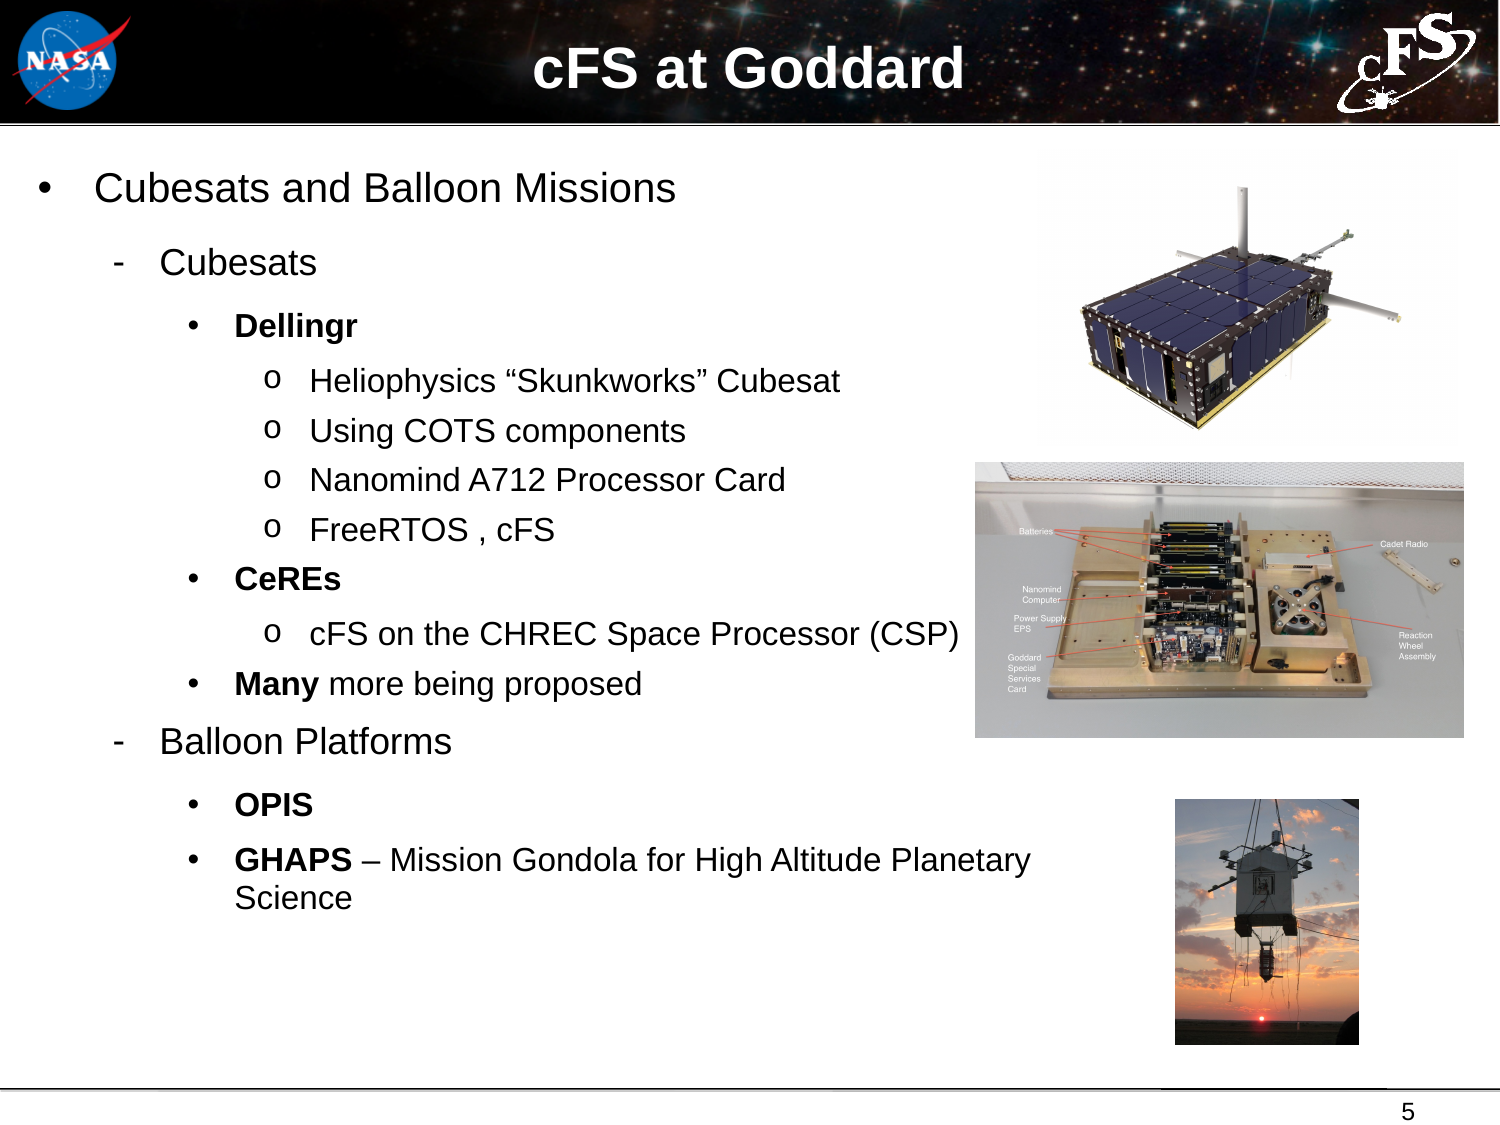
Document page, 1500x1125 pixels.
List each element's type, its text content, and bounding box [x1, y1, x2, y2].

title cFS at Goddard [75, 0, 1425, 162]
picture [1174, 799, 1359, 1045]
picture [0, 0, 75, 125]
picture [1425, 0, 1500, 125]
picture [1037, 149, 1458, 447]
list Cubesats and Balloon Missions Cubesats Dellingr Heliophysics “Skunkworks” Cubesat Using COTS components Nanomind A712 Processor Card FreeRTOS , cFS CeREs cFS on the CHREC Space Processor (CSP) Many more being proposed Balloon Platforms OPIS GHAPS – Mission Gondola for High Altitude Planetary Science [37, 162, 1038, 1000]
picture [974, 462, 1465, 738]
